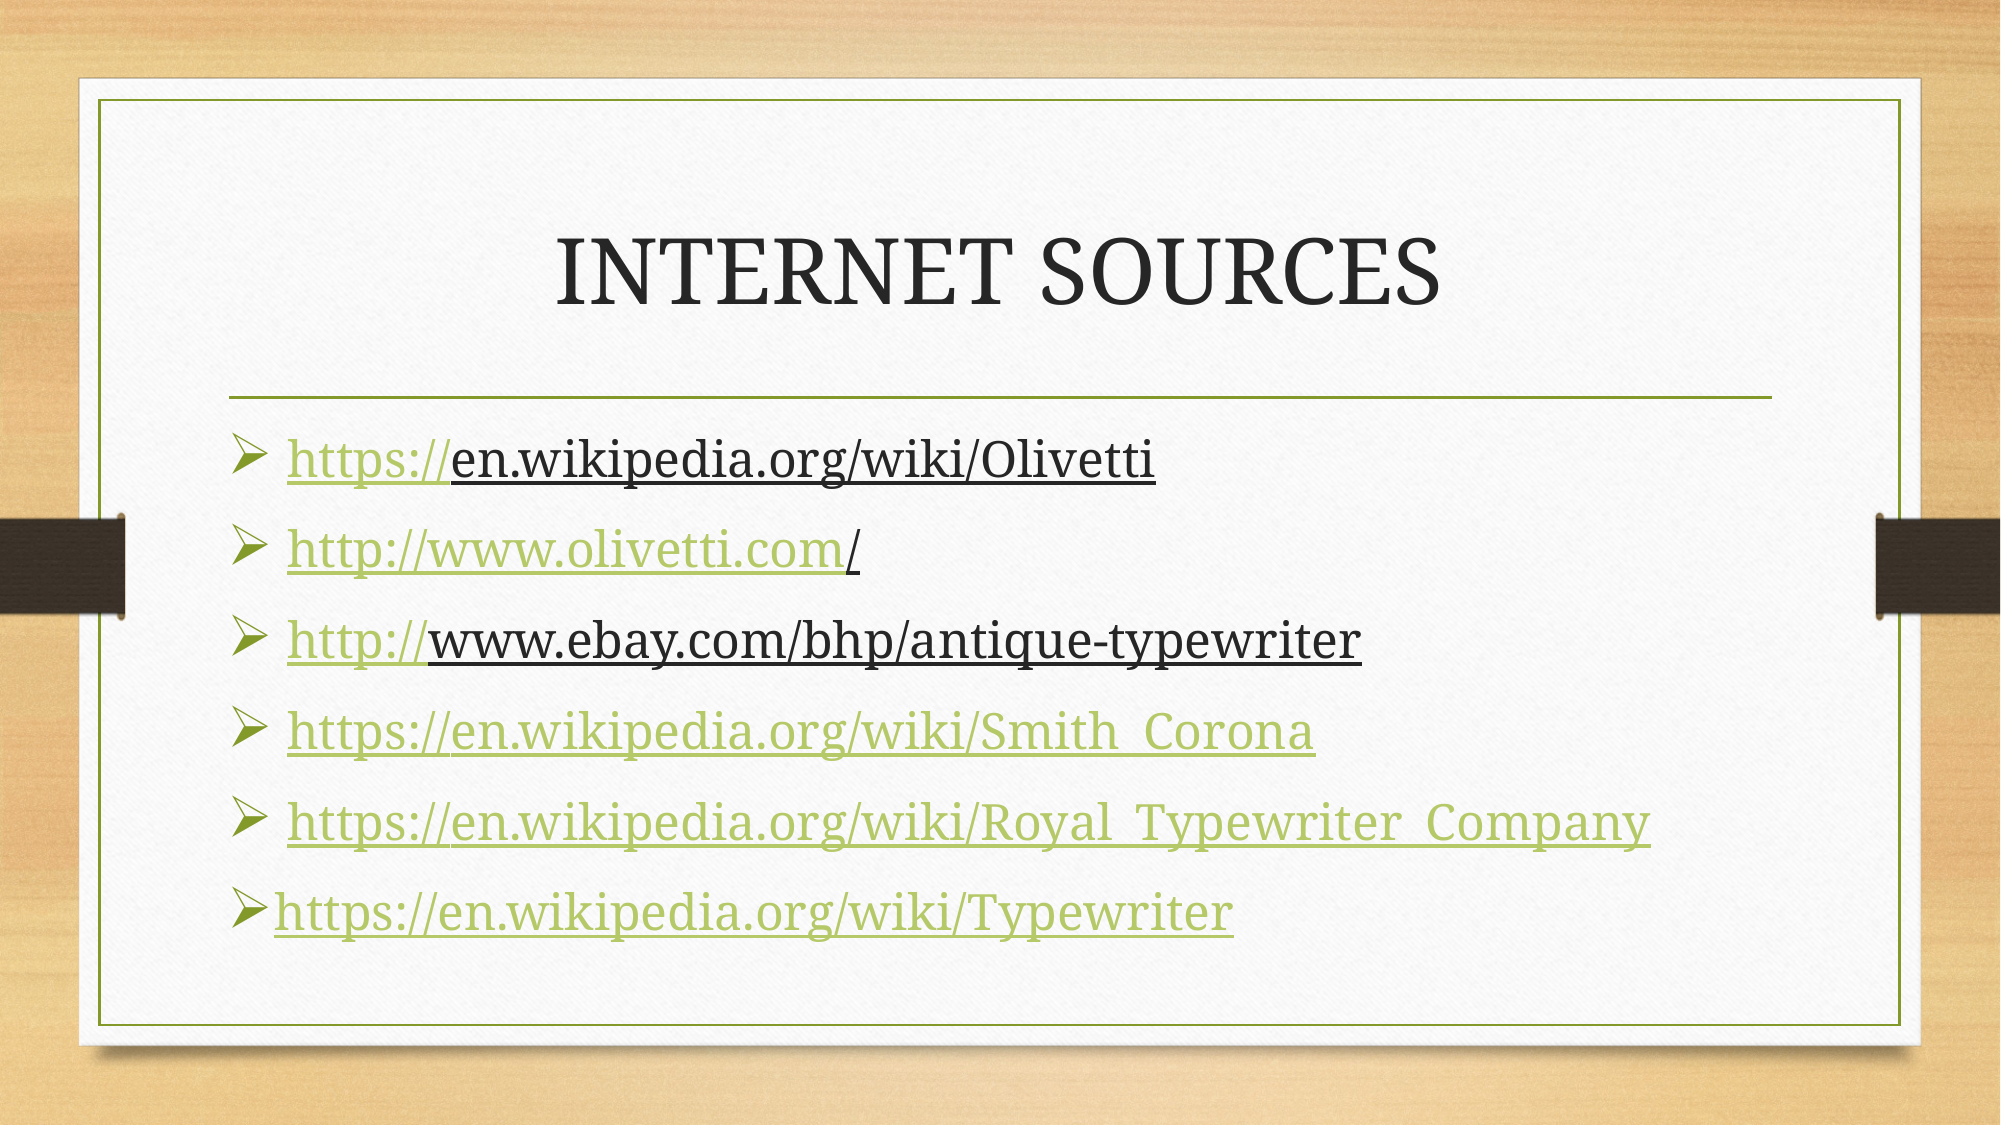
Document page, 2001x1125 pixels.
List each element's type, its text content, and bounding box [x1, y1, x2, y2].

title INTERNET SOURCES [212, 161, 1788, 375]
list https://en.wikipedia.org/wiki/Olivetti http://www.olivetti.com/ http://www.ebay.com/bhp/antique-typewriter https://en.wikipedia.org/wiki/Smith_Corona https://en.wikipedia.org/wiki/Royal_Typewriter_Company https://en.wikipedia.org/wiki/Typewriter [212, 419, 1788, 964]
picture [0, 0, 2001, 1125]
